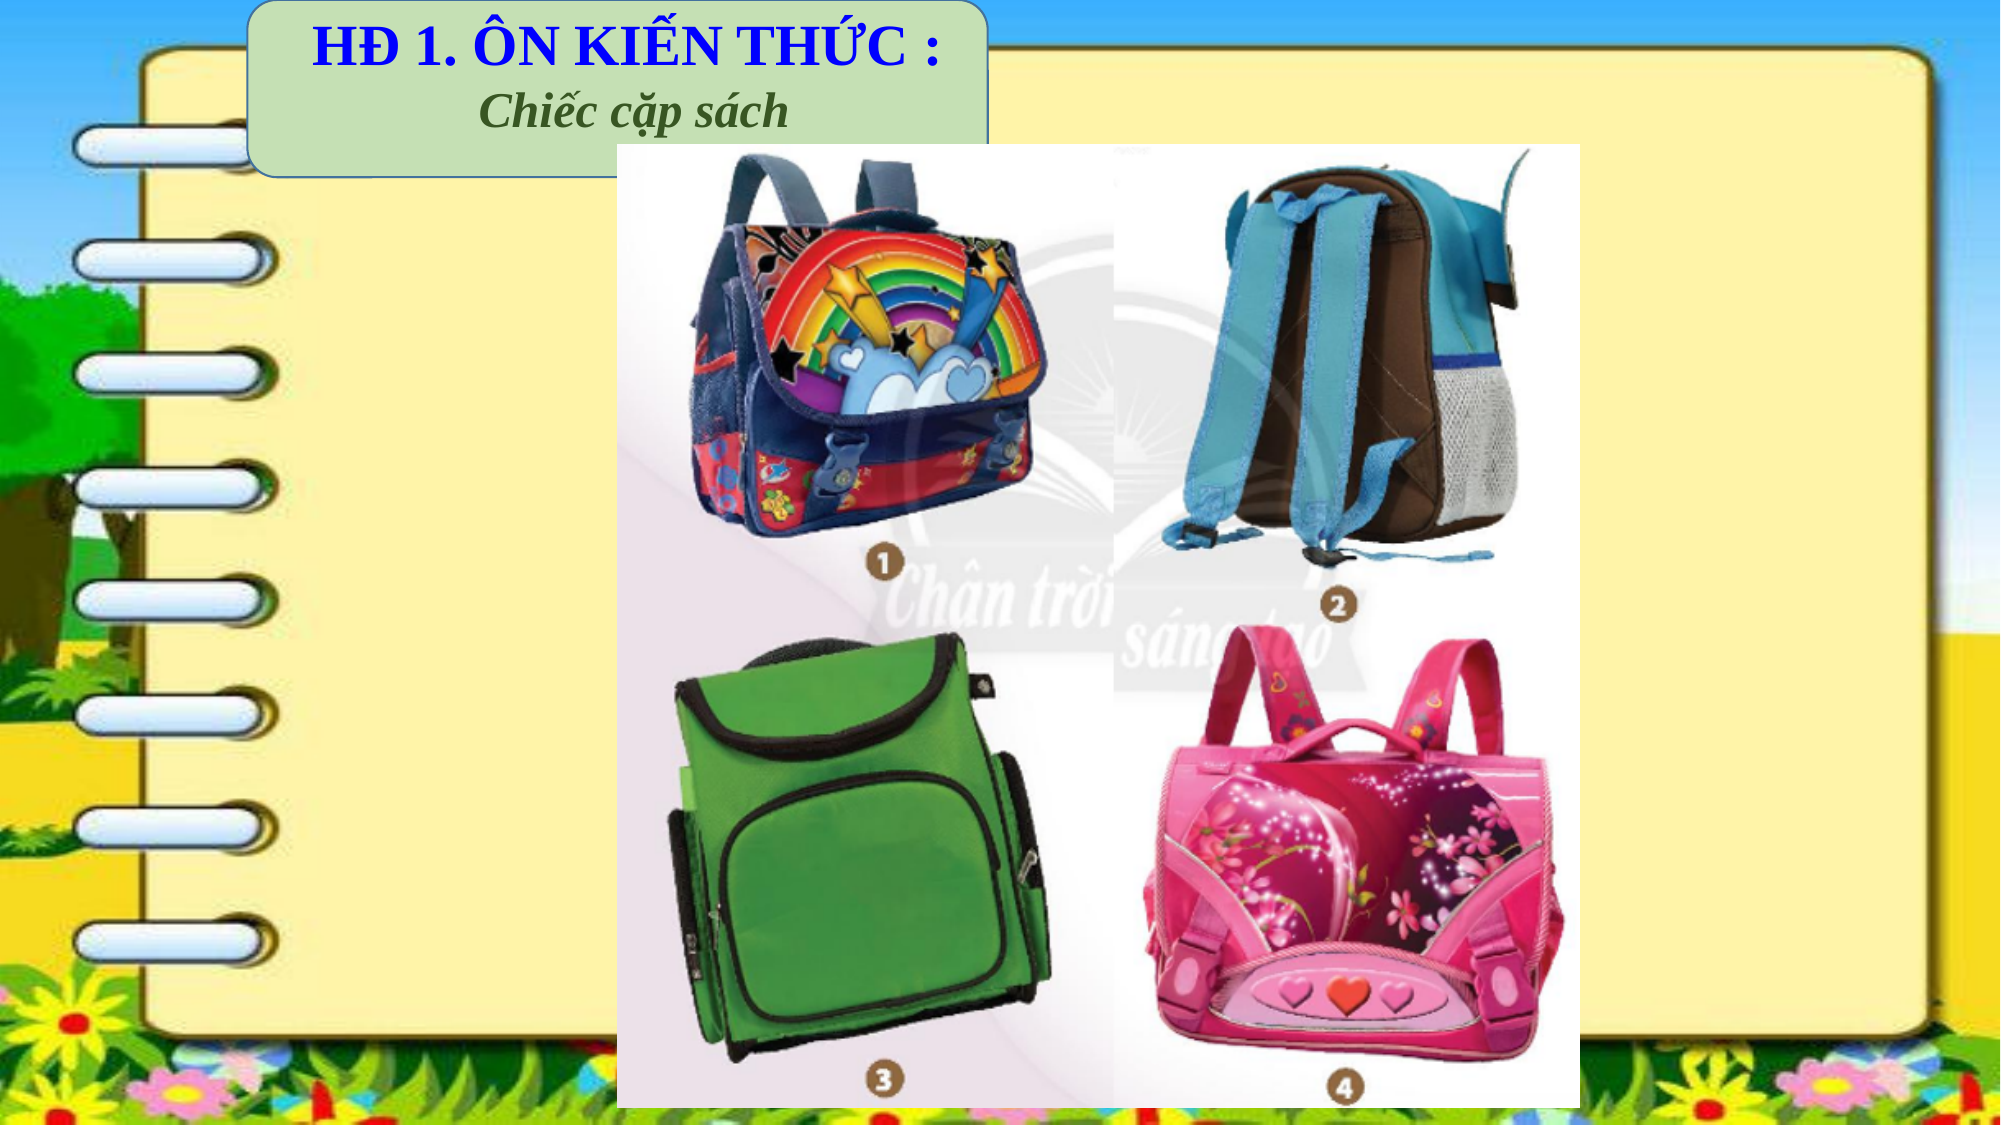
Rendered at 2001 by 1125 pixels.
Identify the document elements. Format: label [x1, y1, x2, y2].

picture [0, 0, 2001, 1125]
text_box [247, 0, 988, 178]
